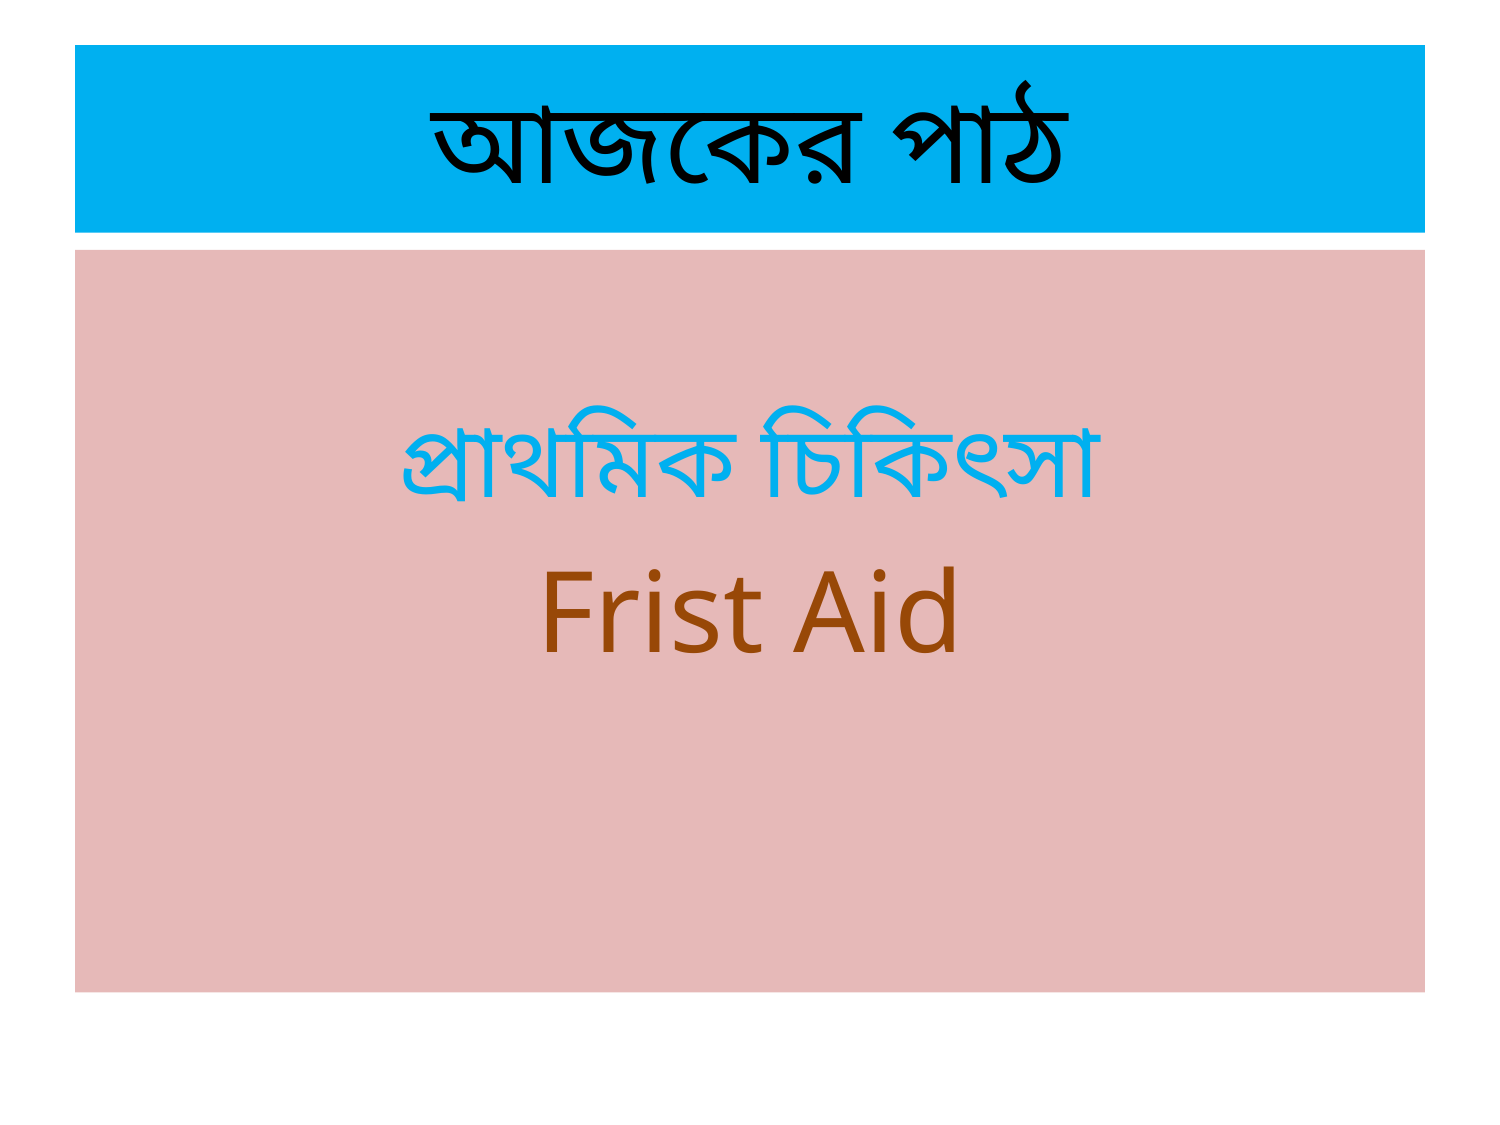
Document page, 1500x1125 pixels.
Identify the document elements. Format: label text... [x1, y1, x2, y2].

list প্রাথমিক চিকিৎসা Frist Aid [75, 249, 1425, 993]
title আজকের পাঠ [75, 45, 1425, 233]
